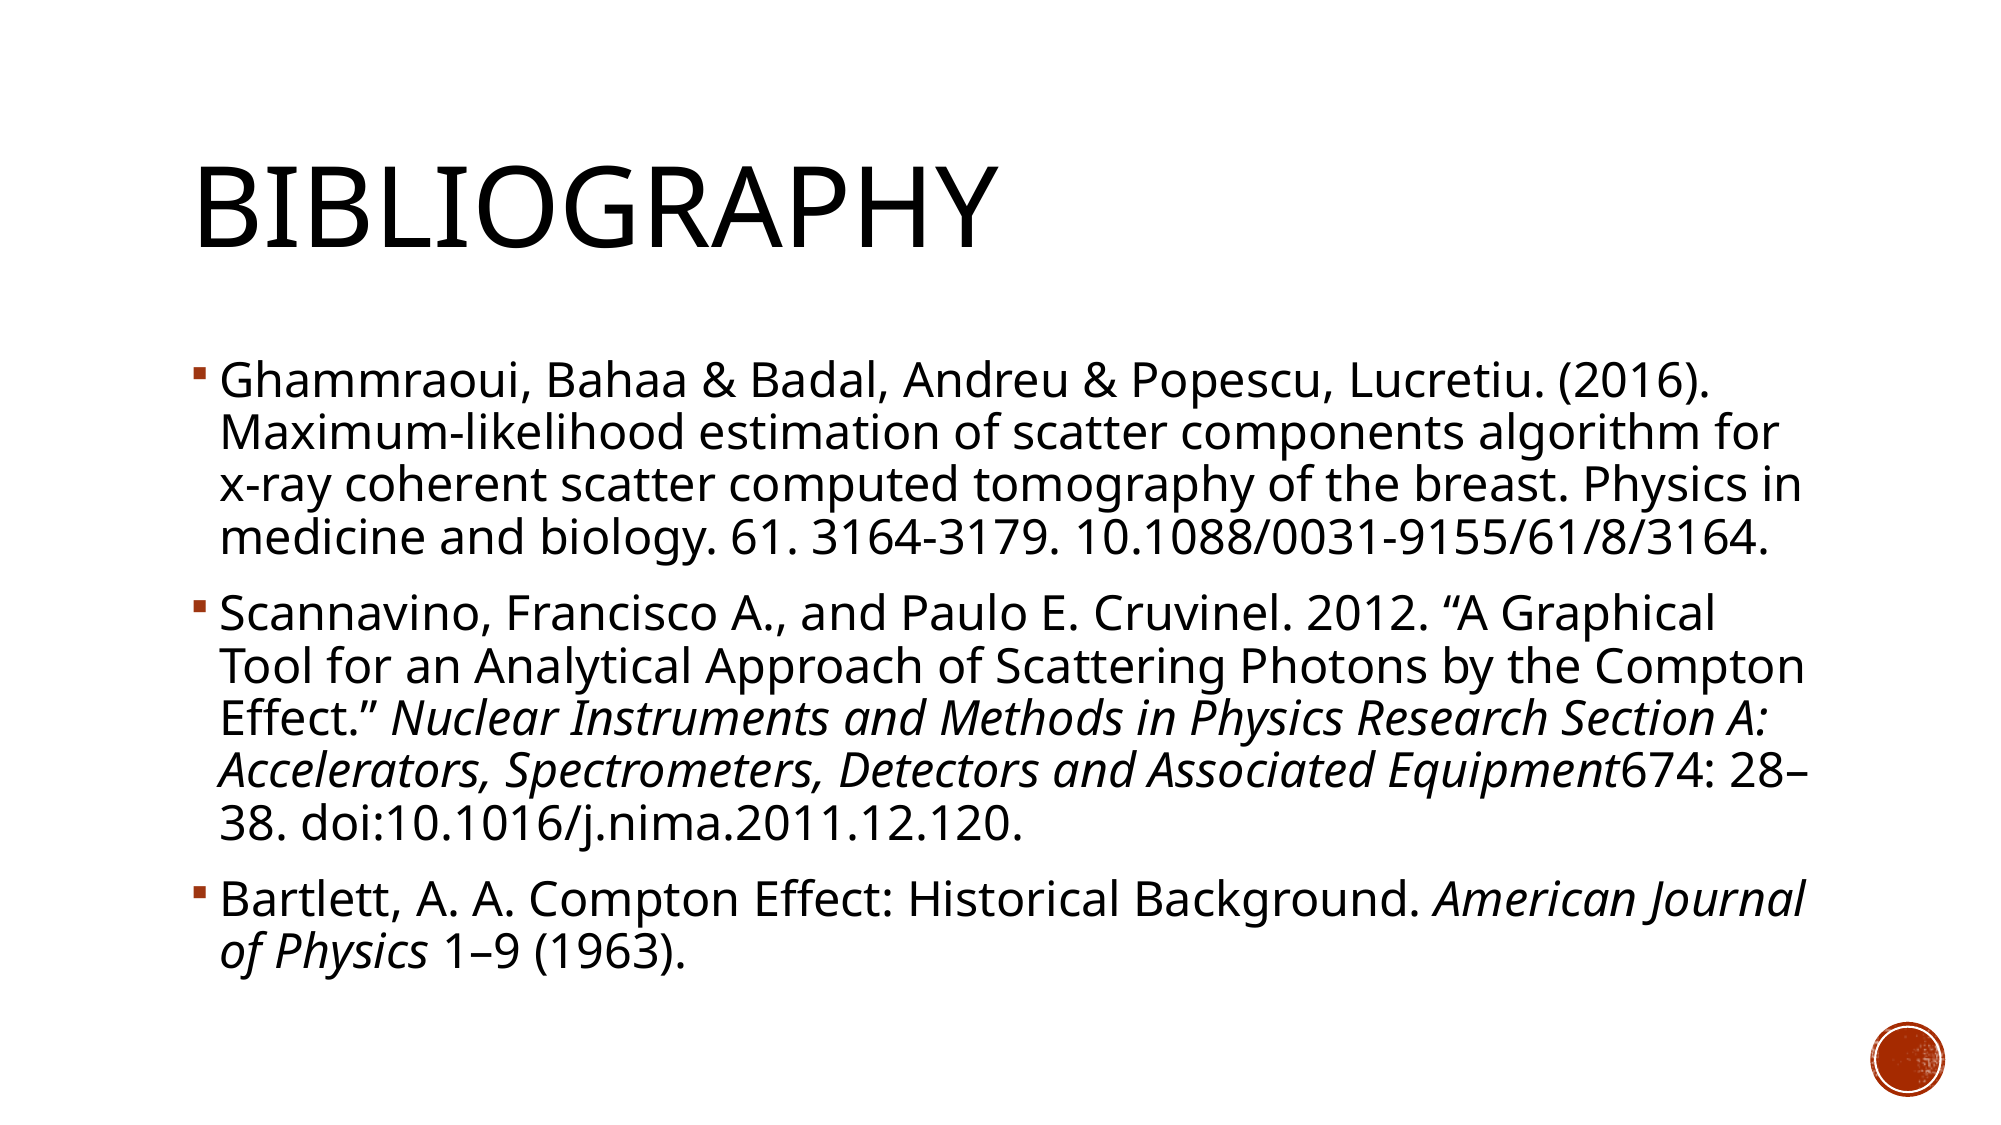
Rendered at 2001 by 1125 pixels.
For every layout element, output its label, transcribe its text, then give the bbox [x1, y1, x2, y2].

title Bibliography [175, 79, 1826, 344]
list Ghammraoui, Bahaa & Badal, Andreu & Popescu, Lucretiu. (2016). Maximum-likelihood estimation of scatter components algorithm for x-ray coherent scatter computed tomography of the breast. Physics in medicine and biology. 61. 3164-3179. 10.1088/0031-9155/61/8/3164. Scannavino, Francisco A., and Paulo E. Cruvinel. 2012. “A Graphical Tool for an Analytical Approach of Scattering Photons by the Compton Effect.” Nuclear Instruments and Methods in Physics Research Section A: Accelerators, Spectrometers, Detectors and Associated Equipment674: 28–38. doi:10.1016/j.nima.2011.12.120. Bartlett, A. A. Compton Effect: Historical Background. American Journal of Physics 1–9 (1963). [175, 348, 1826, 1013]
